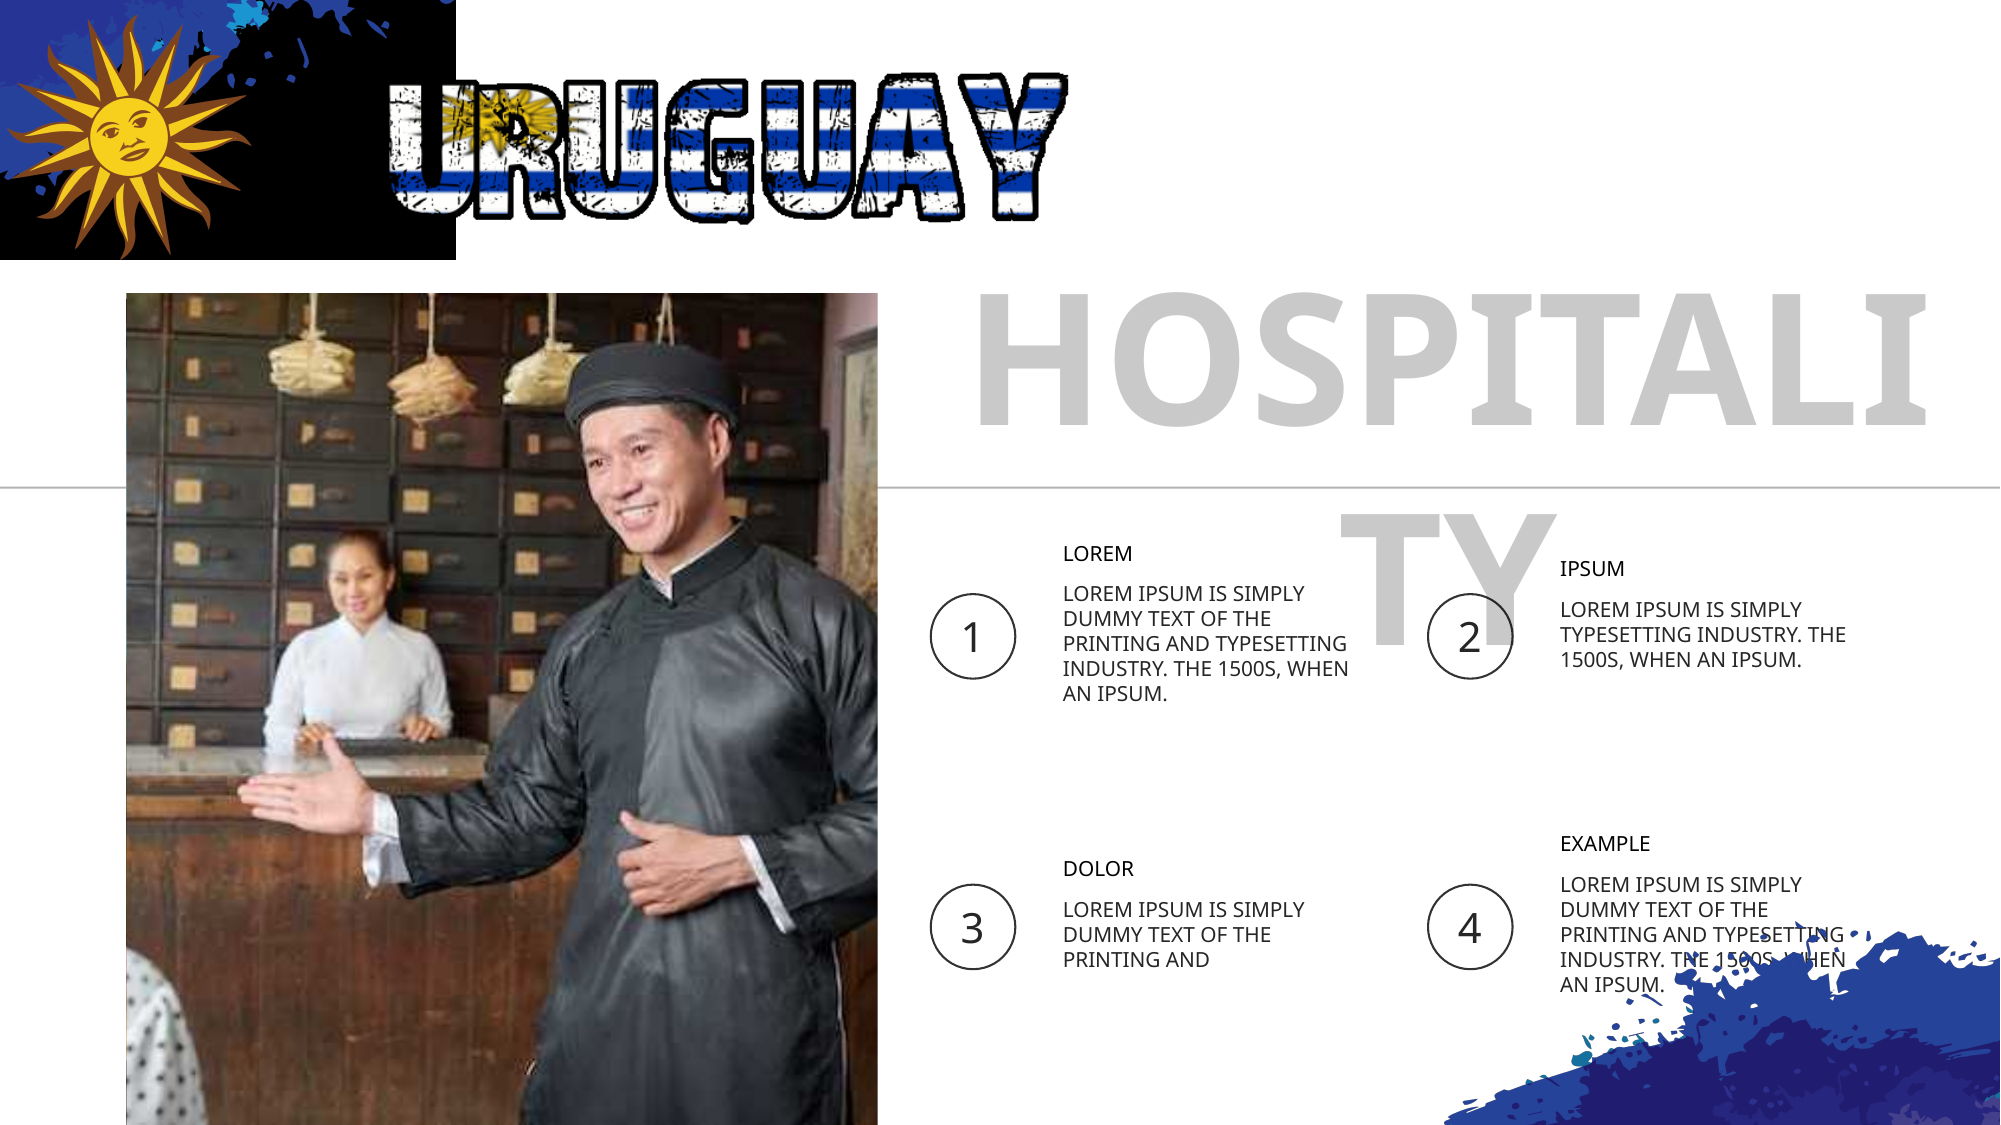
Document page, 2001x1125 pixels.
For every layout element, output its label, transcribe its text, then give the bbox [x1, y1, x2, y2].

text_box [1427, 594, 1513, 679]
picture [1444, 921, 2000, 1125]
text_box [1048, 532, 1375, 740]
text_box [930, 884, 1016, 970]
picture [126, 293, 878, 1125]
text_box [1545, 823, 1872, 921]
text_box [1545, 548, 1872, 705]
text_box HOSPITALITY [922, 234, 1973, 486]
picture [0, 0, 1095, 260]
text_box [930, 594, 1016, 679]
text_box HOSPITALITY [922, 489, 1973, 690]
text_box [1427, 884, 1513, 970]
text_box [1048, 848, 1375, 980]
